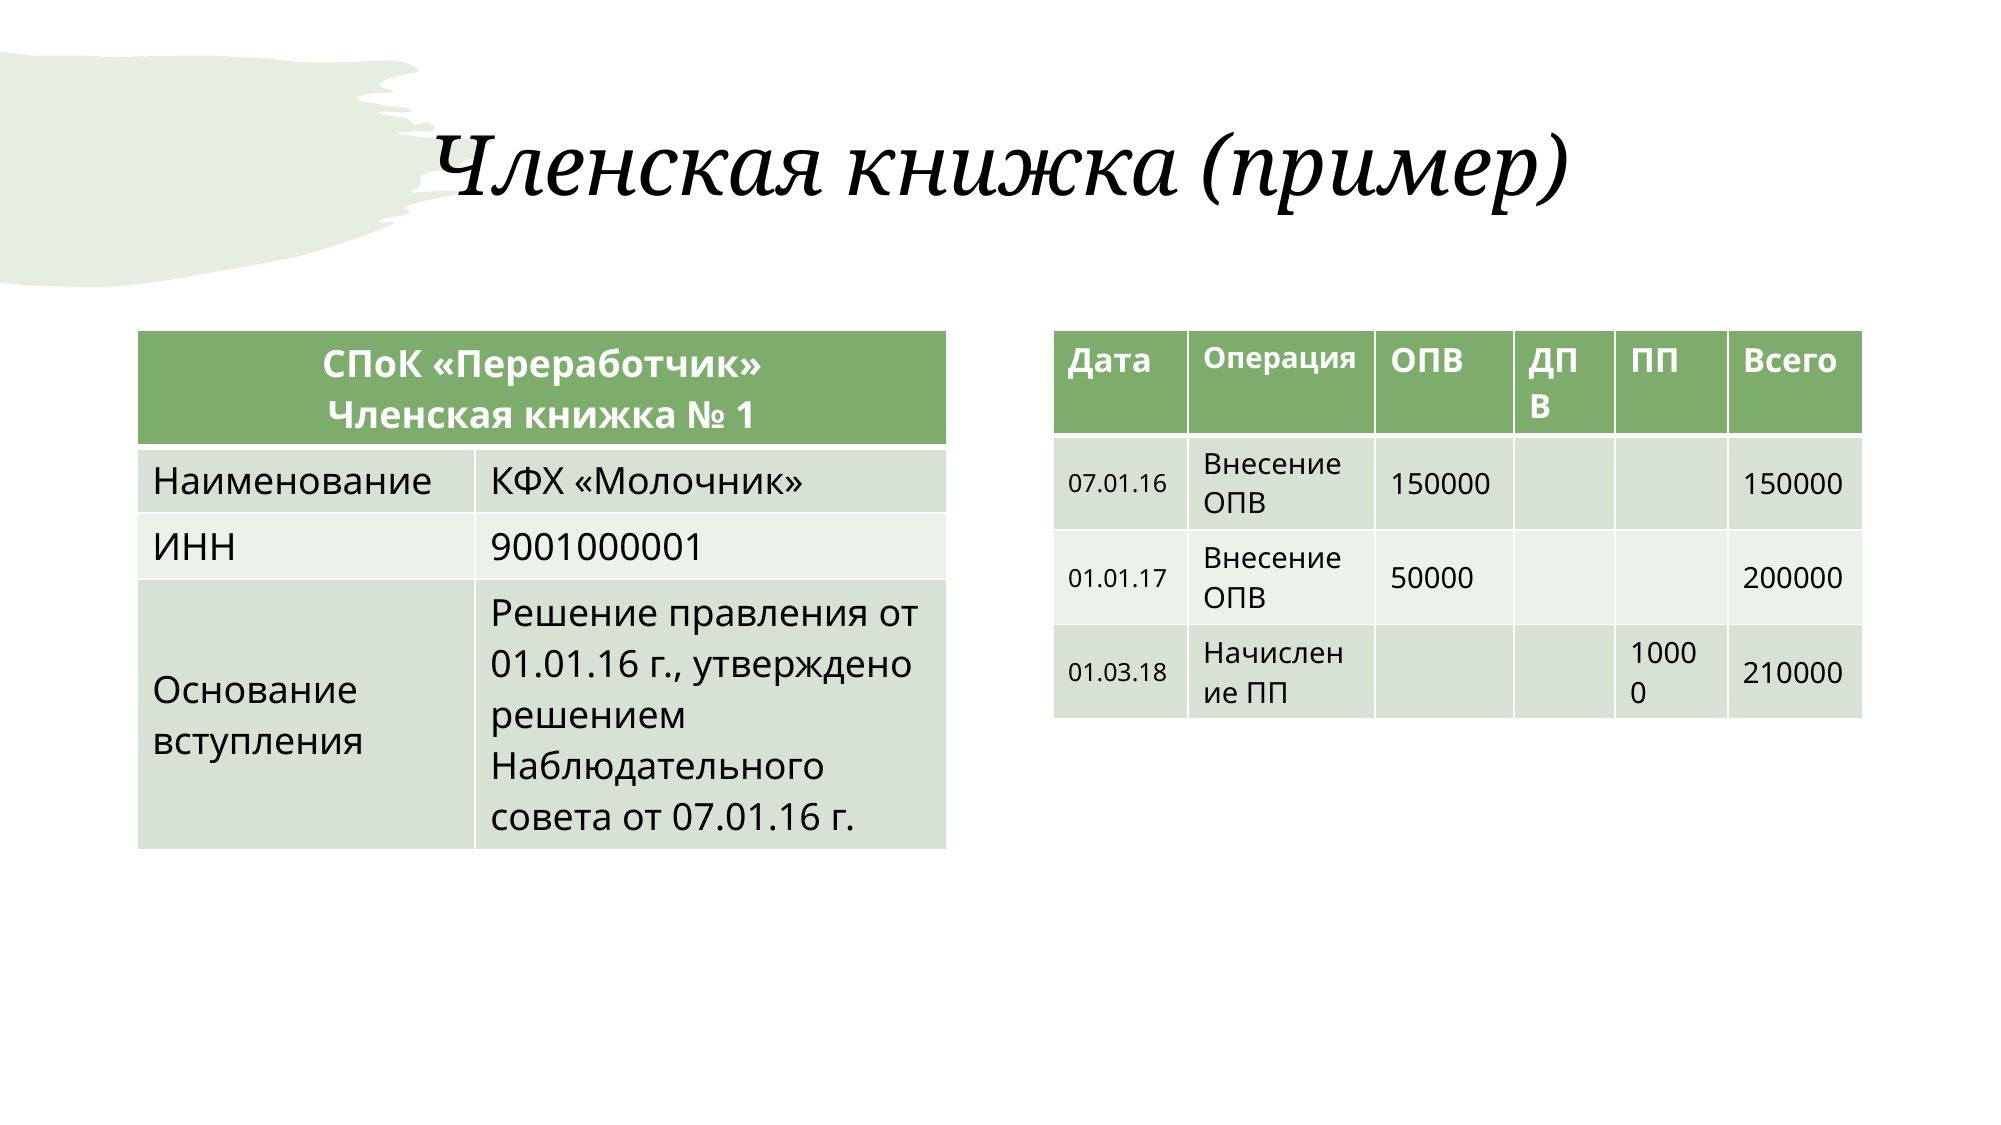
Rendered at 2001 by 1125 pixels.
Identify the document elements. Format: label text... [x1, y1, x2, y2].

table_cell 50000 [1376, 531, 1513, 624]
table_cell 01.03.18 [1054, 625, 1187, 718]
table_cell Внесение ОПВ [1189, 531, 1374, 624]
table_cell Начисление ПП [1189, 625, 1374, 718]
table_cell Наименование [138, 450, 474, 512]
table_header ДПВ [1515, 331, 1614, 433]
table_cell [1616, 531, 1727, 624]
table_cell [1376, 625, 1513, 718]
table_cell Решение правления от 01.01.16 г., утверждено решением Наблюдательного совета от 07.01.16 г. [476, 580, 946, 849]
table_cell 150000 [1729, 438, 1862, 529]
table_cell 200000 [1729, 531, 1862, 624]
table_header Операция [1189, 331, 1374, 433]
table_cell [1616, 438, 1727, 529]
table_cell 10000 [1616, 625, 1727, 718]
table_cell [1515, 625, 1614, 718]
table_header Всего [1729, 331, 1862, 433]
table_cell Основание вступления [138, 580, 474, 849]
table_cell [1515, 531, 1614, 624]
table_cell ИНН [138, 514, 474, 578]
table_header Дата [1054, 331, 1187, 433]
table_header СПоК «Переработчик» Членская книжка № 1 [138, 331, 946, 444]
table_cell Внесение ОПВ [1189, 438, 1374, 529]
table_cell 07.01.16 [1054, 438, 1187, 529]
table_header ПП [1616, 331, 1727, 433]
table_cell 9001000001 [476, 514, 946, 578]
table_cell [1515, 438, 1614, 529]
table_cell 150000 [1376, 438, 1513, 529]
table_cell КФХ «Молочник» [476, 450, 946, 512]
table_cell 210000 [1729, 625, 1862, 718]
title Членская книжка (пример) [137, 59, 1863, 278]
table_header ОПВ [1376, 331, 1513, 433]
table_cell 01.01.17 [1054, 531, 1187, 624]
